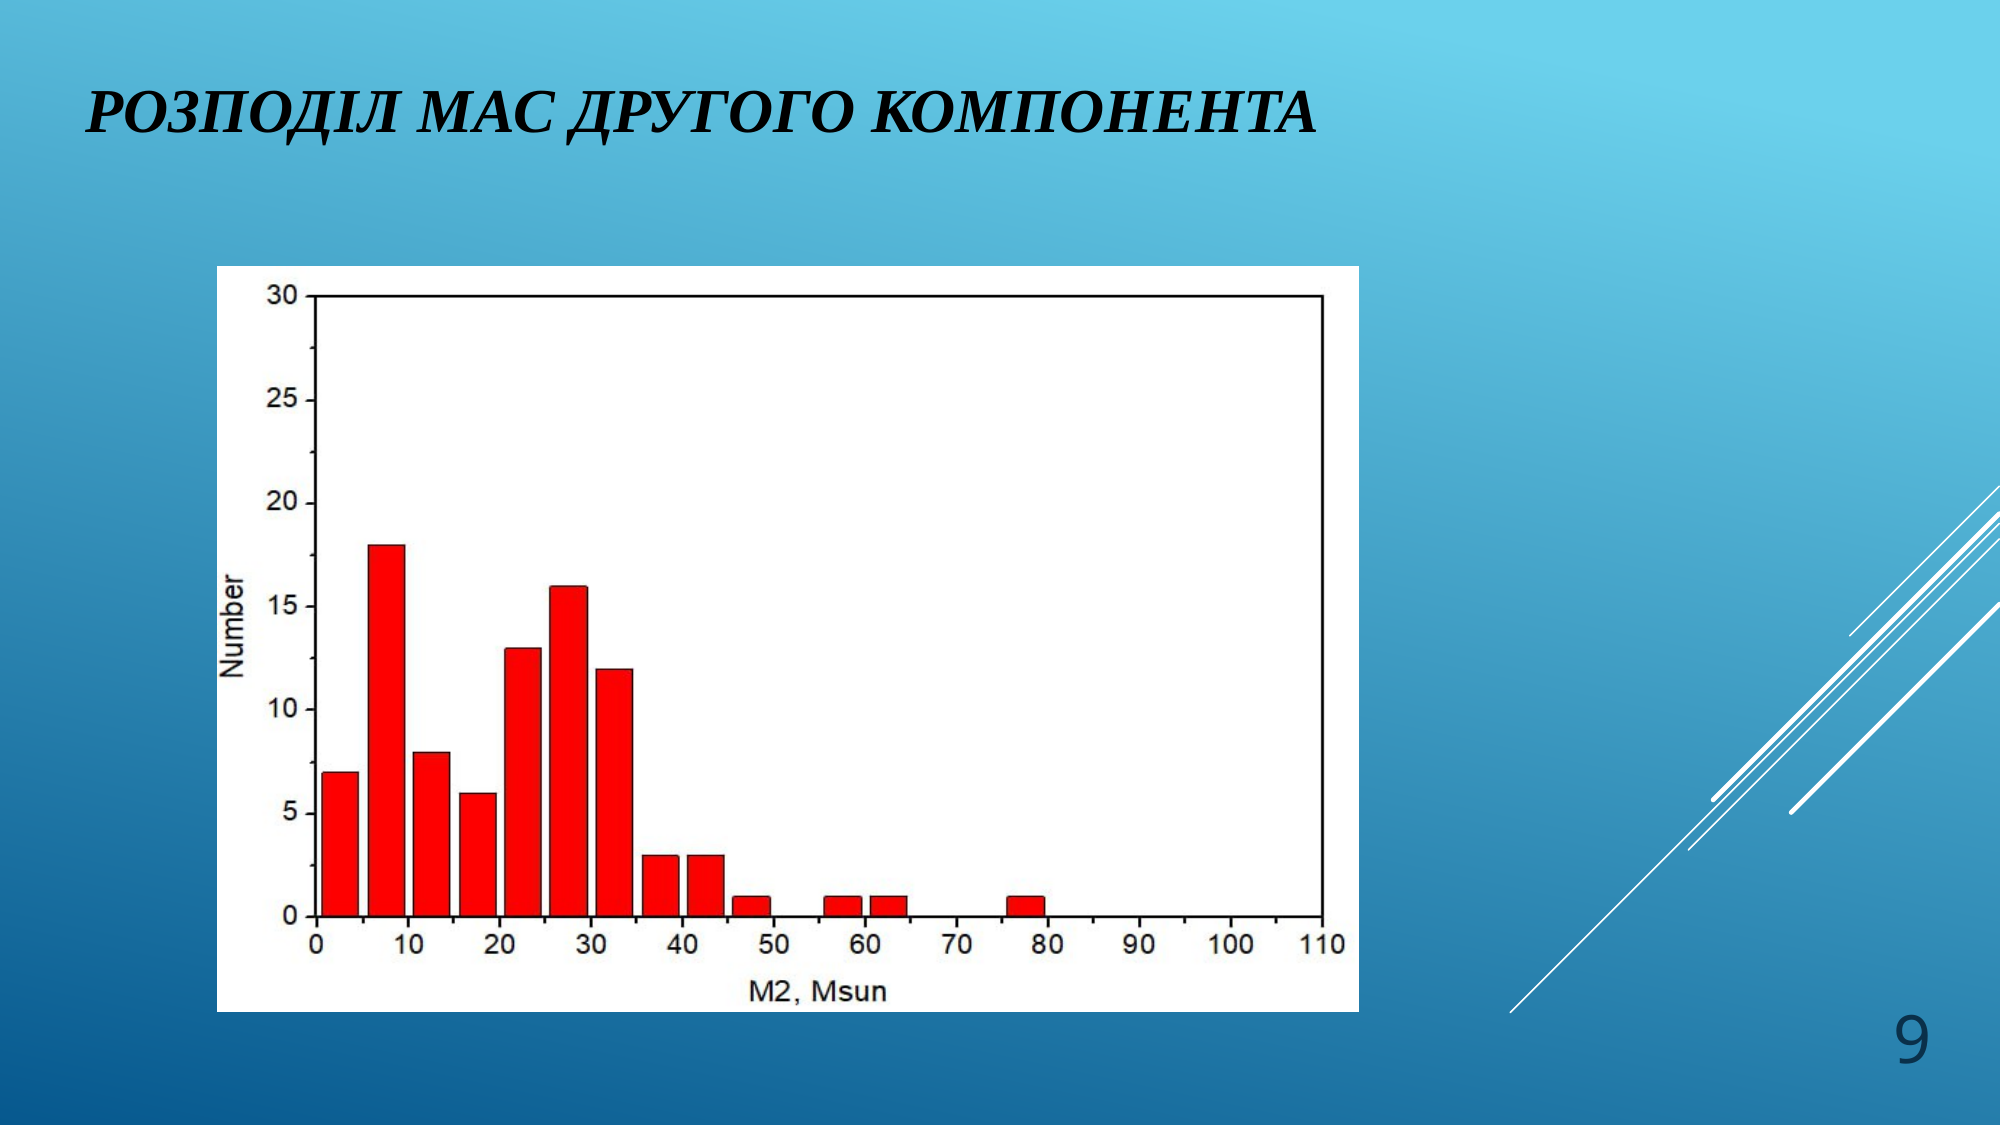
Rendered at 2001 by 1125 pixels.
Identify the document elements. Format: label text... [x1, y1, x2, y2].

title Розподіл мас другого компонента [70, 58, 1471, 156]
slide_number 9 [1759, 985, 1947, 1095]
picture [217, 265, 1360, 1012]
